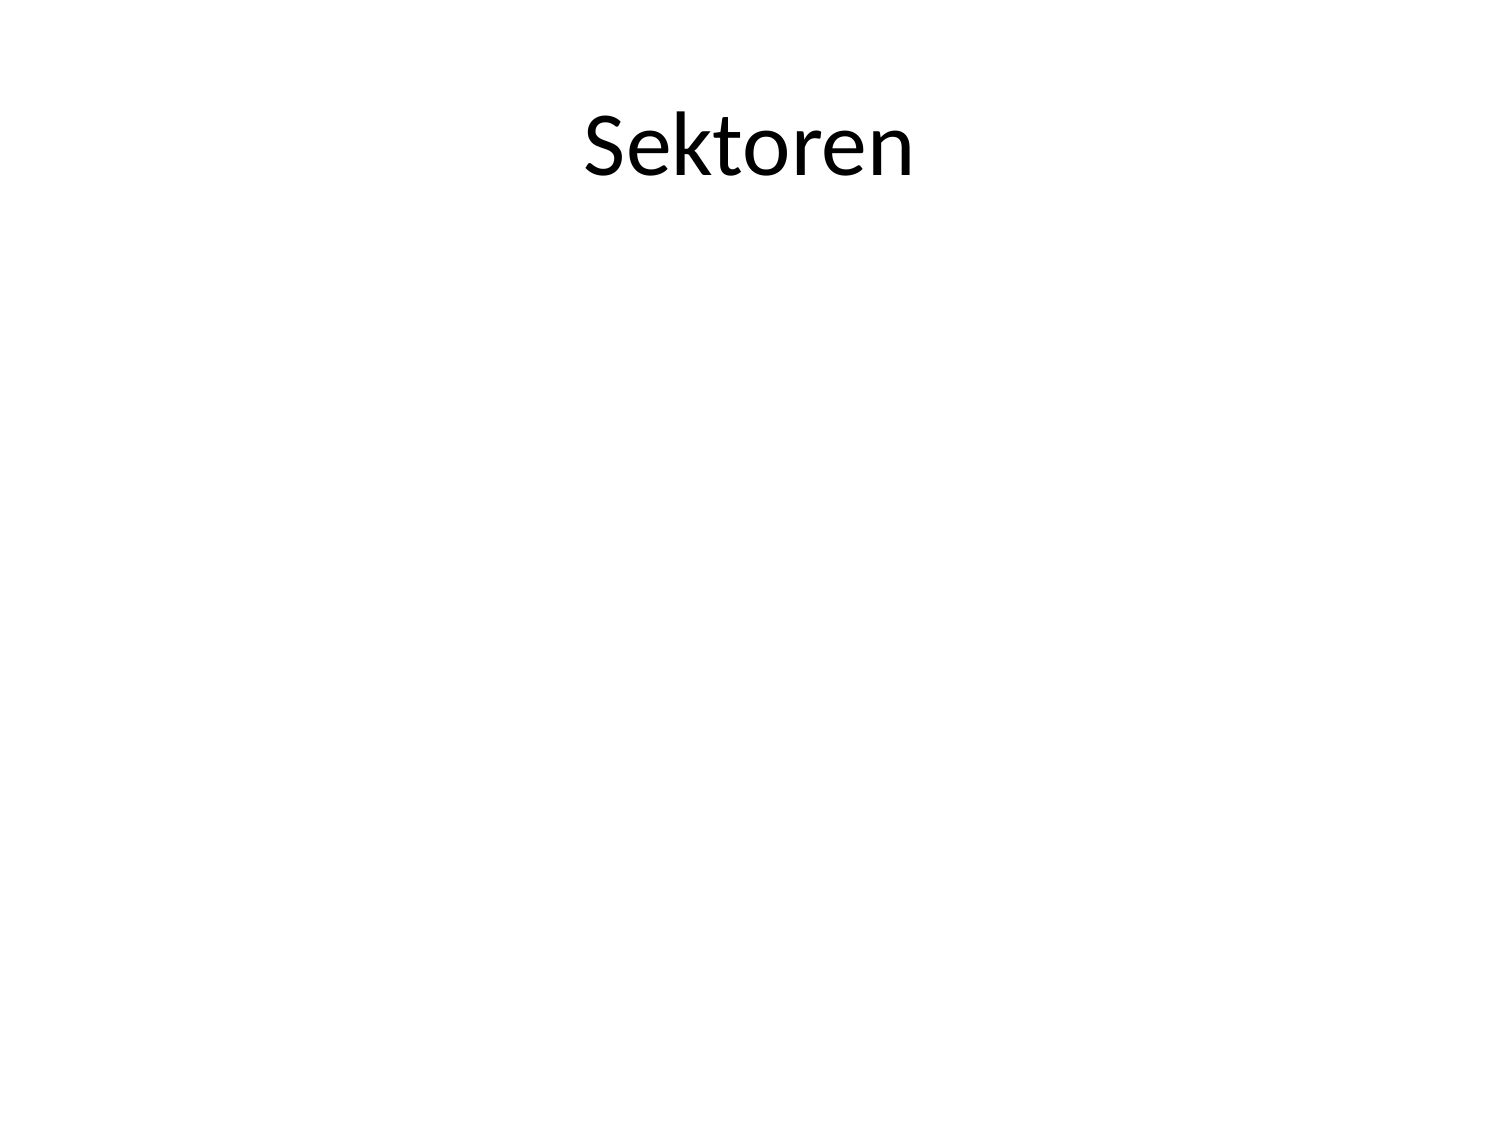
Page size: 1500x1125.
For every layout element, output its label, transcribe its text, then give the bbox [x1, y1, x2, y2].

title Sektoren [75, 45, 1425, 233]
